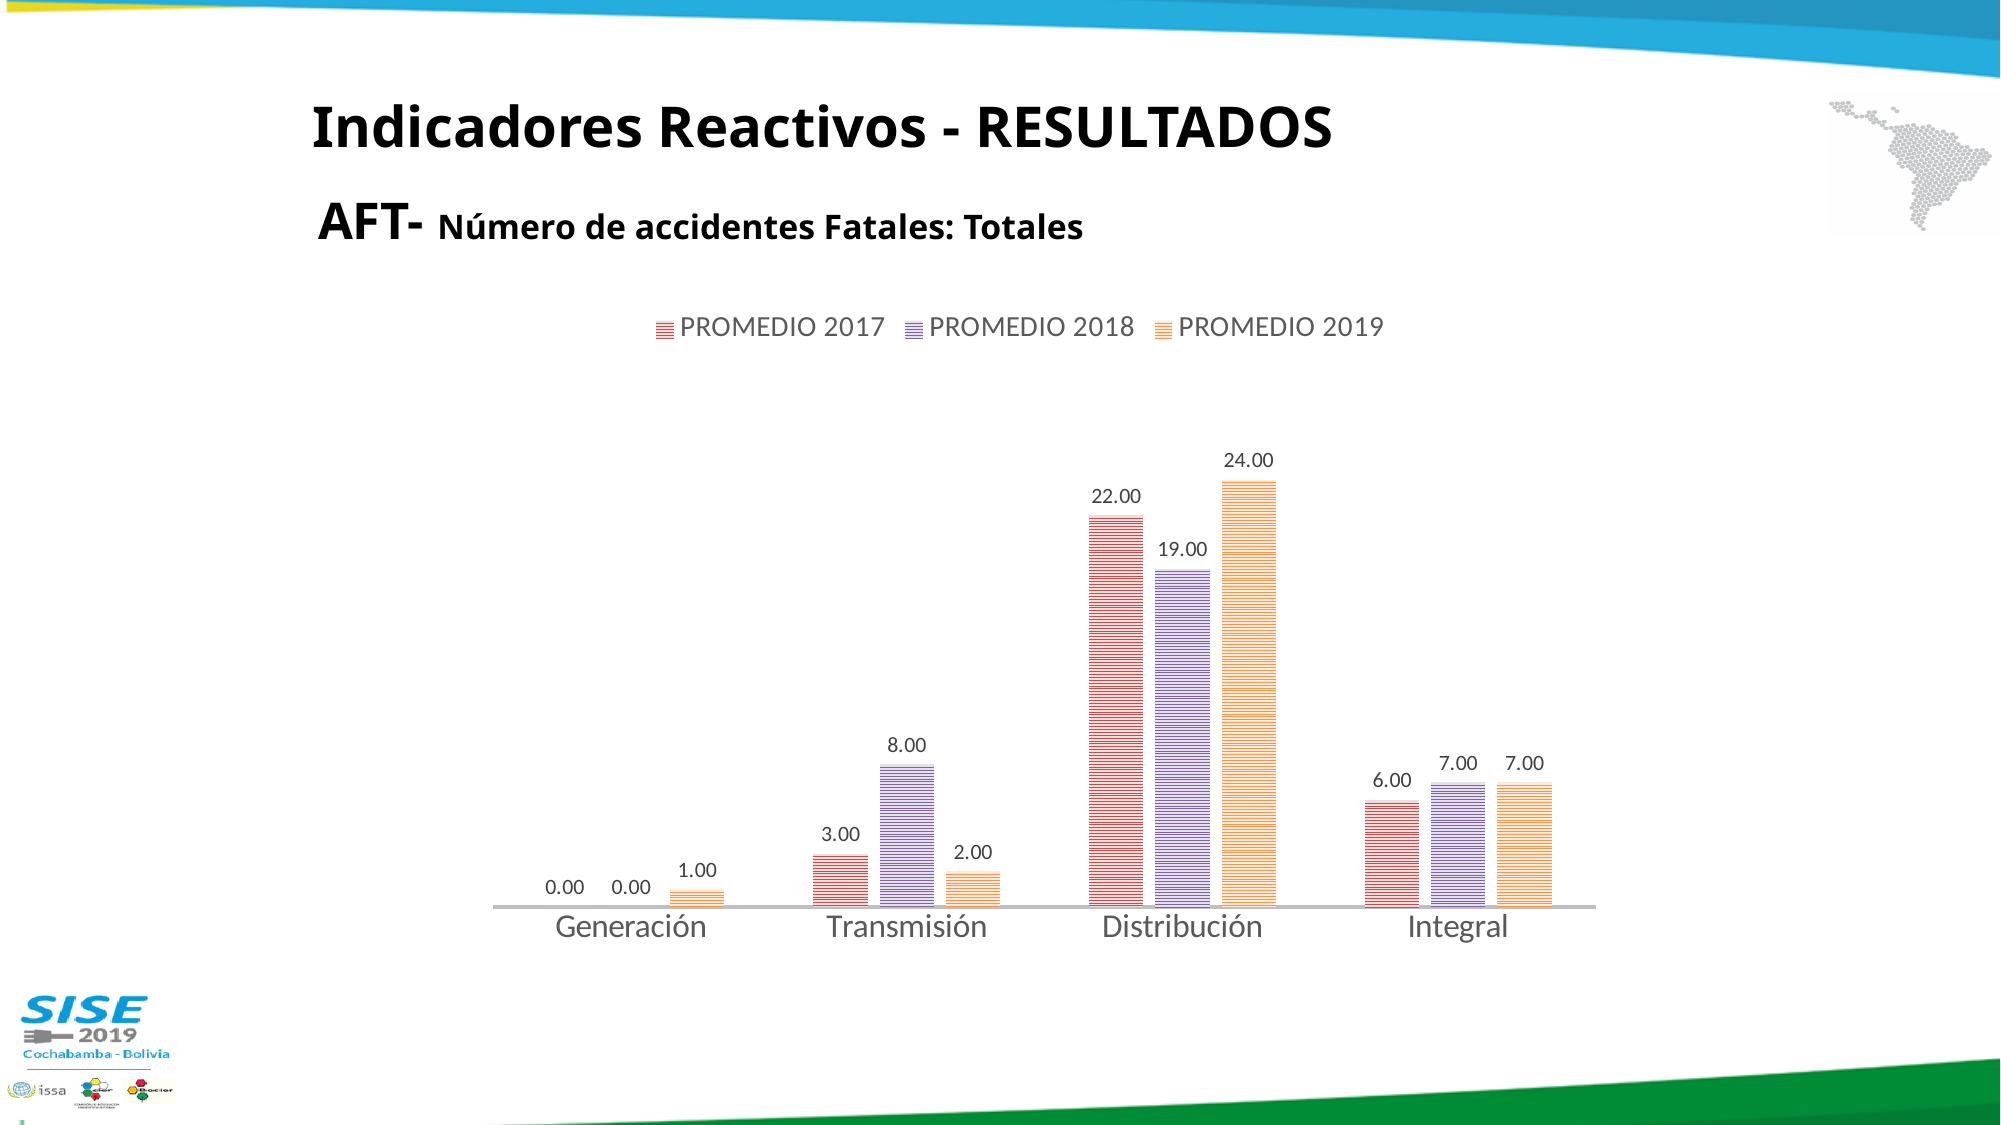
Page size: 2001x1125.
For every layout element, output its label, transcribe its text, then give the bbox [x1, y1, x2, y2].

chart [420, 297, 1621, 960]
picture [5, 987, 182, 1120]
picture [1826, 91, 2000, 237]
text_box Indicadores Reactivos - RESULTADOS [297, 54, 1538, 197]
title AFT- Número de accidentes Fatales: Totales [303, 197, 1180, 273]
picture [0, 0, 2000, 79]
